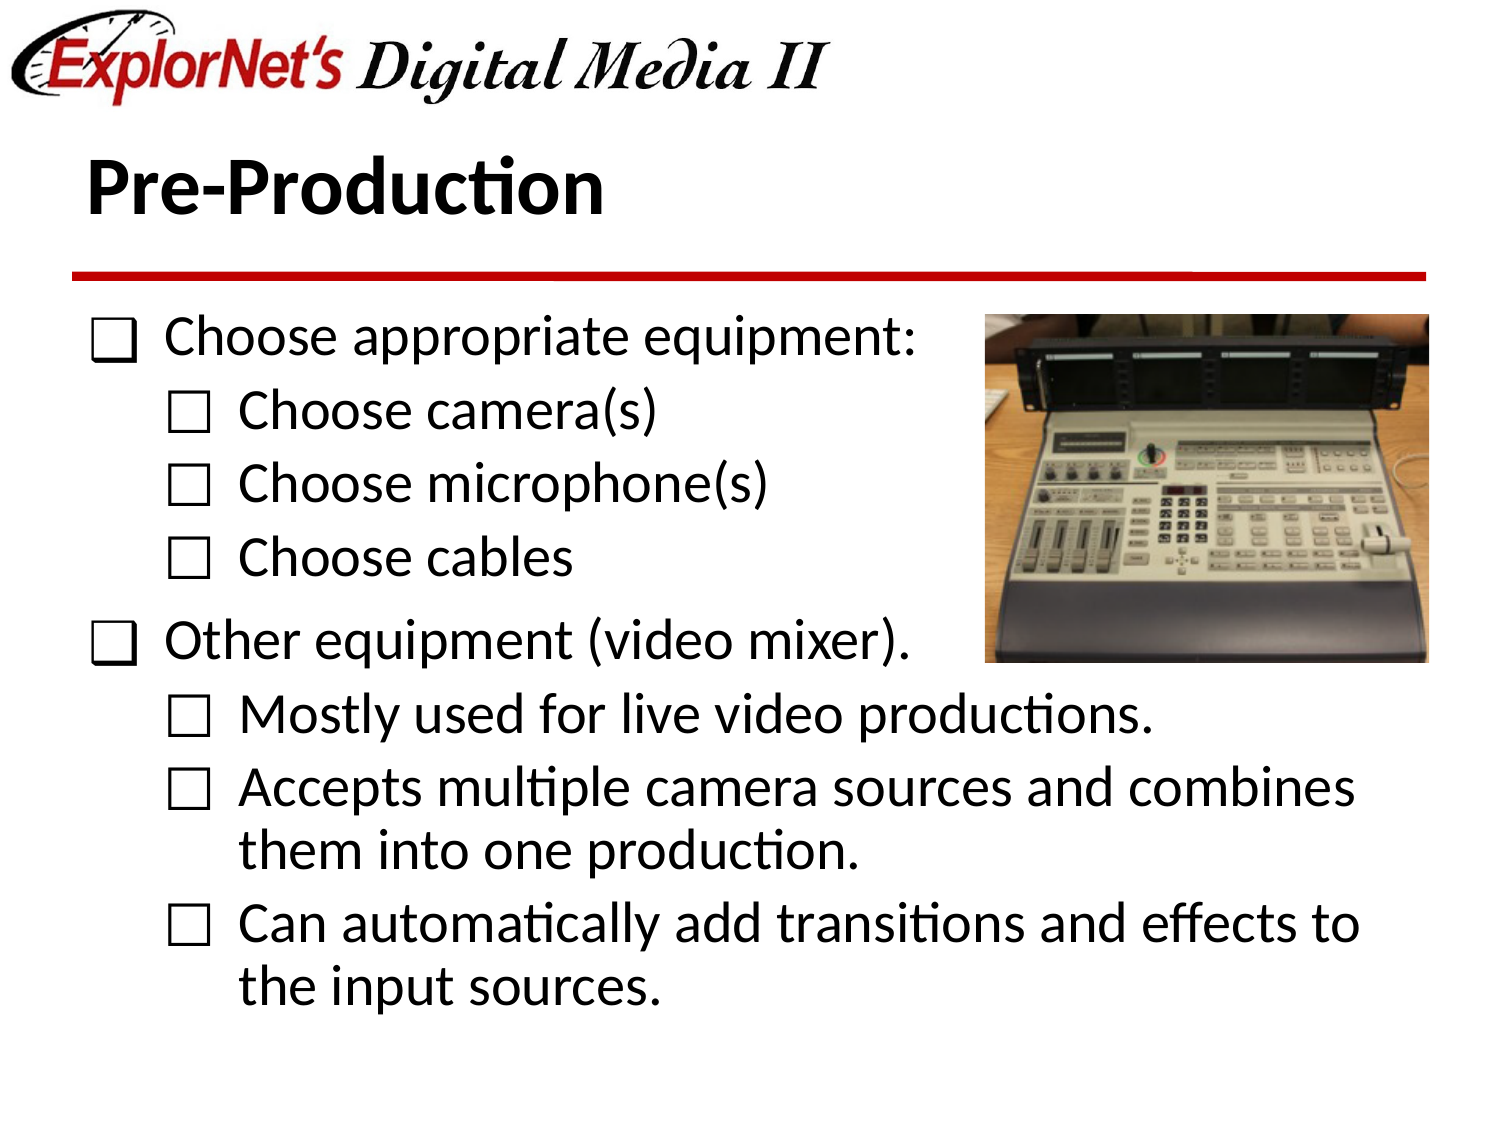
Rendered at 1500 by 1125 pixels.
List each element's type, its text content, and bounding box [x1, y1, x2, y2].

picture [7, 5, 1500, 125]
list Choose appropriate equipment: Choose camera(s) Choose microphone(s) Choose cables Other equipment (video mixer). Mostly used for live video productions. Accepts multiple camera sources and combines them into one production. Can automatically add transitions and effects to the input sources. [73, 298, 1424, 1011]
title Pre-Production [71, 120, 1429, 255]
picture [984, 314, 1430, 663]
